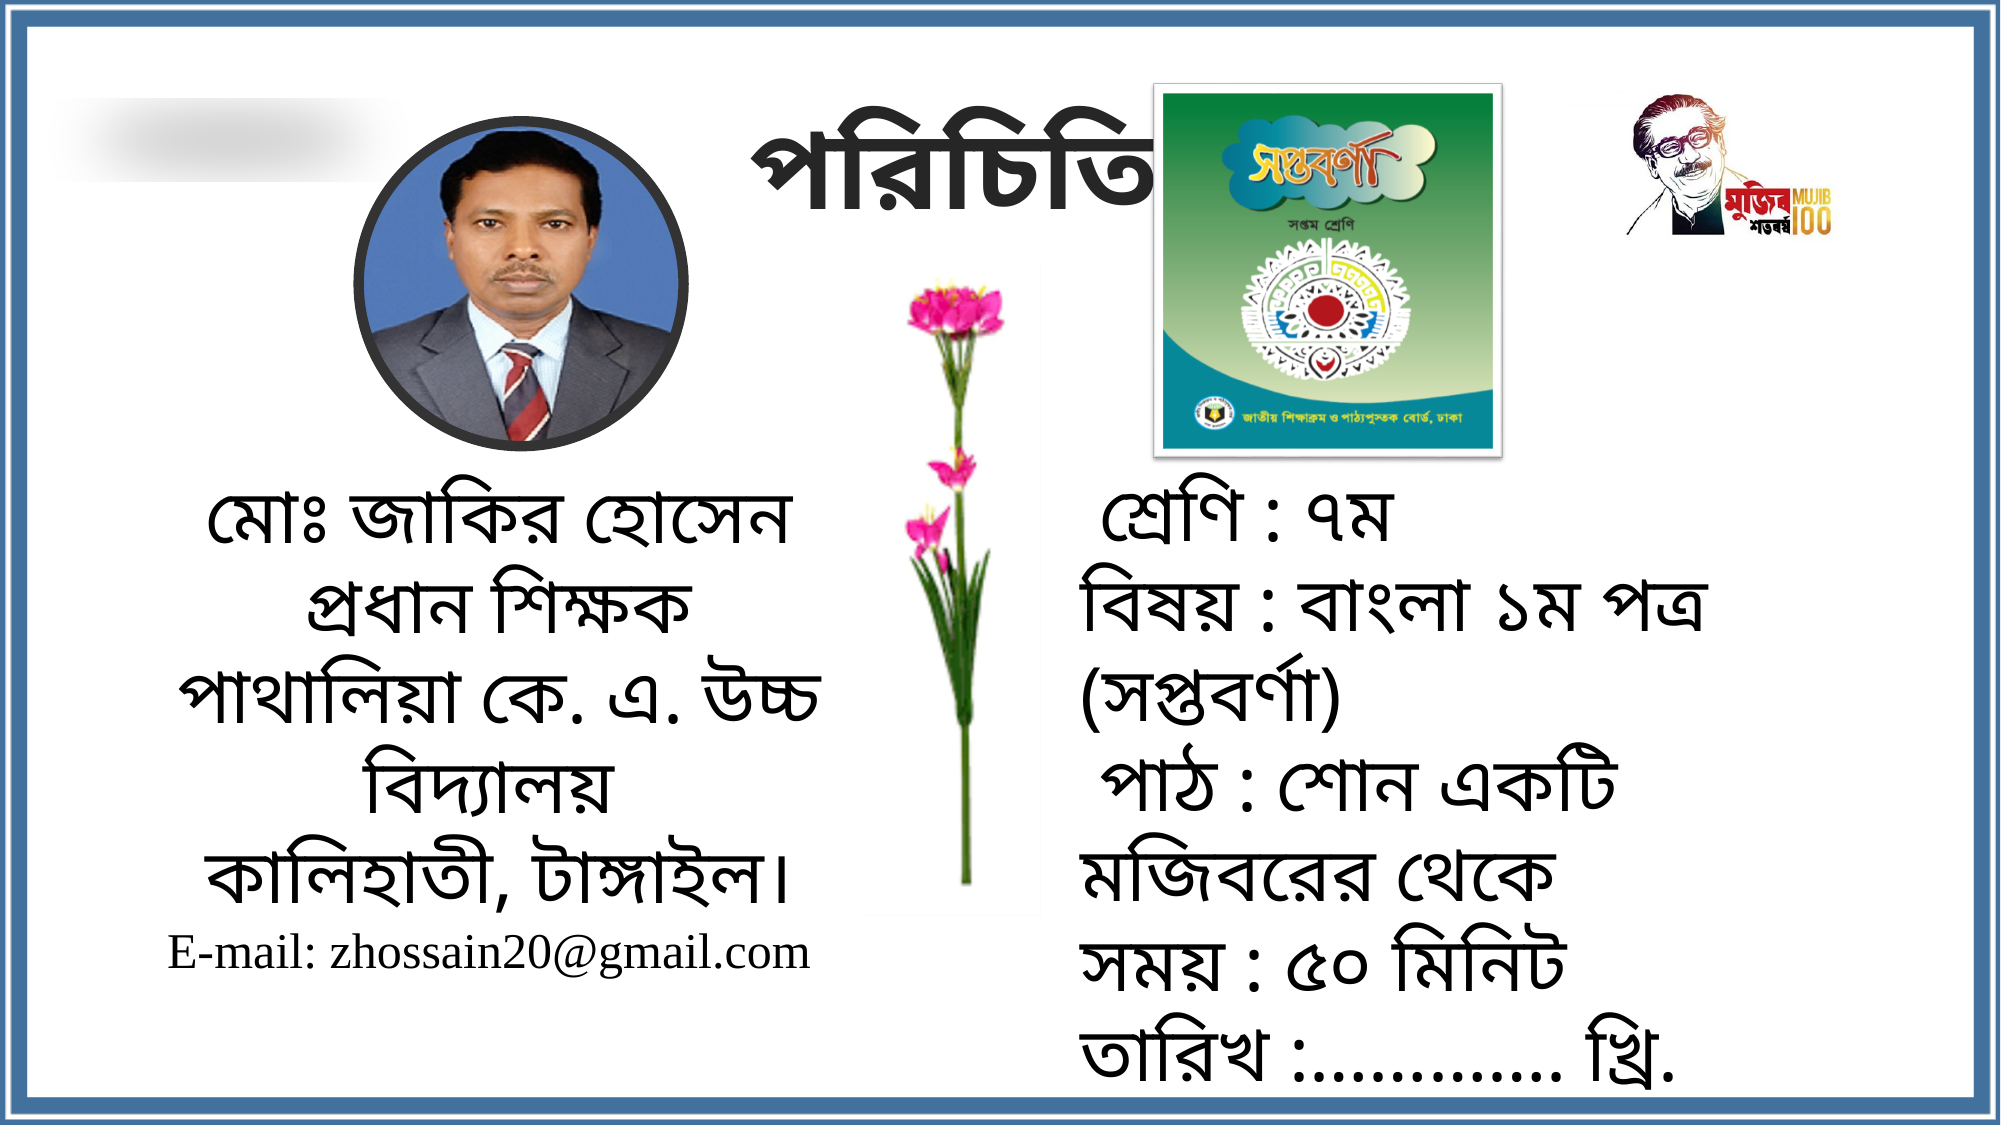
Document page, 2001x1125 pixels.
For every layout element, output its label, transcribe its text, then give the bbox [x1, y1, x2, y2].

text_box শ্রেণি : ৭ম বিষয় : বাংলা ১ম পত্র (সপ্তবর্ণা) পাঠ : শোন একটি মজিবরের থেকে সময় : ৫০ মিনিট তারিখ :…………. খ্রি. [1065, 459, 1921, 1104]
text_box পরিচিতি [734, 89, 1145, 240]
picture [0, 0, 2001, 1125]
text_box মোঃ জাকির হোসেন প্রধান শিক্ষক পাথালিয়া কে. এ. উচ্চ বিদ্যালয় কালিহাতী, টাঙ্গাইল। E-mail: zhossain20@gmail.com [108, 461, 870, 987]
